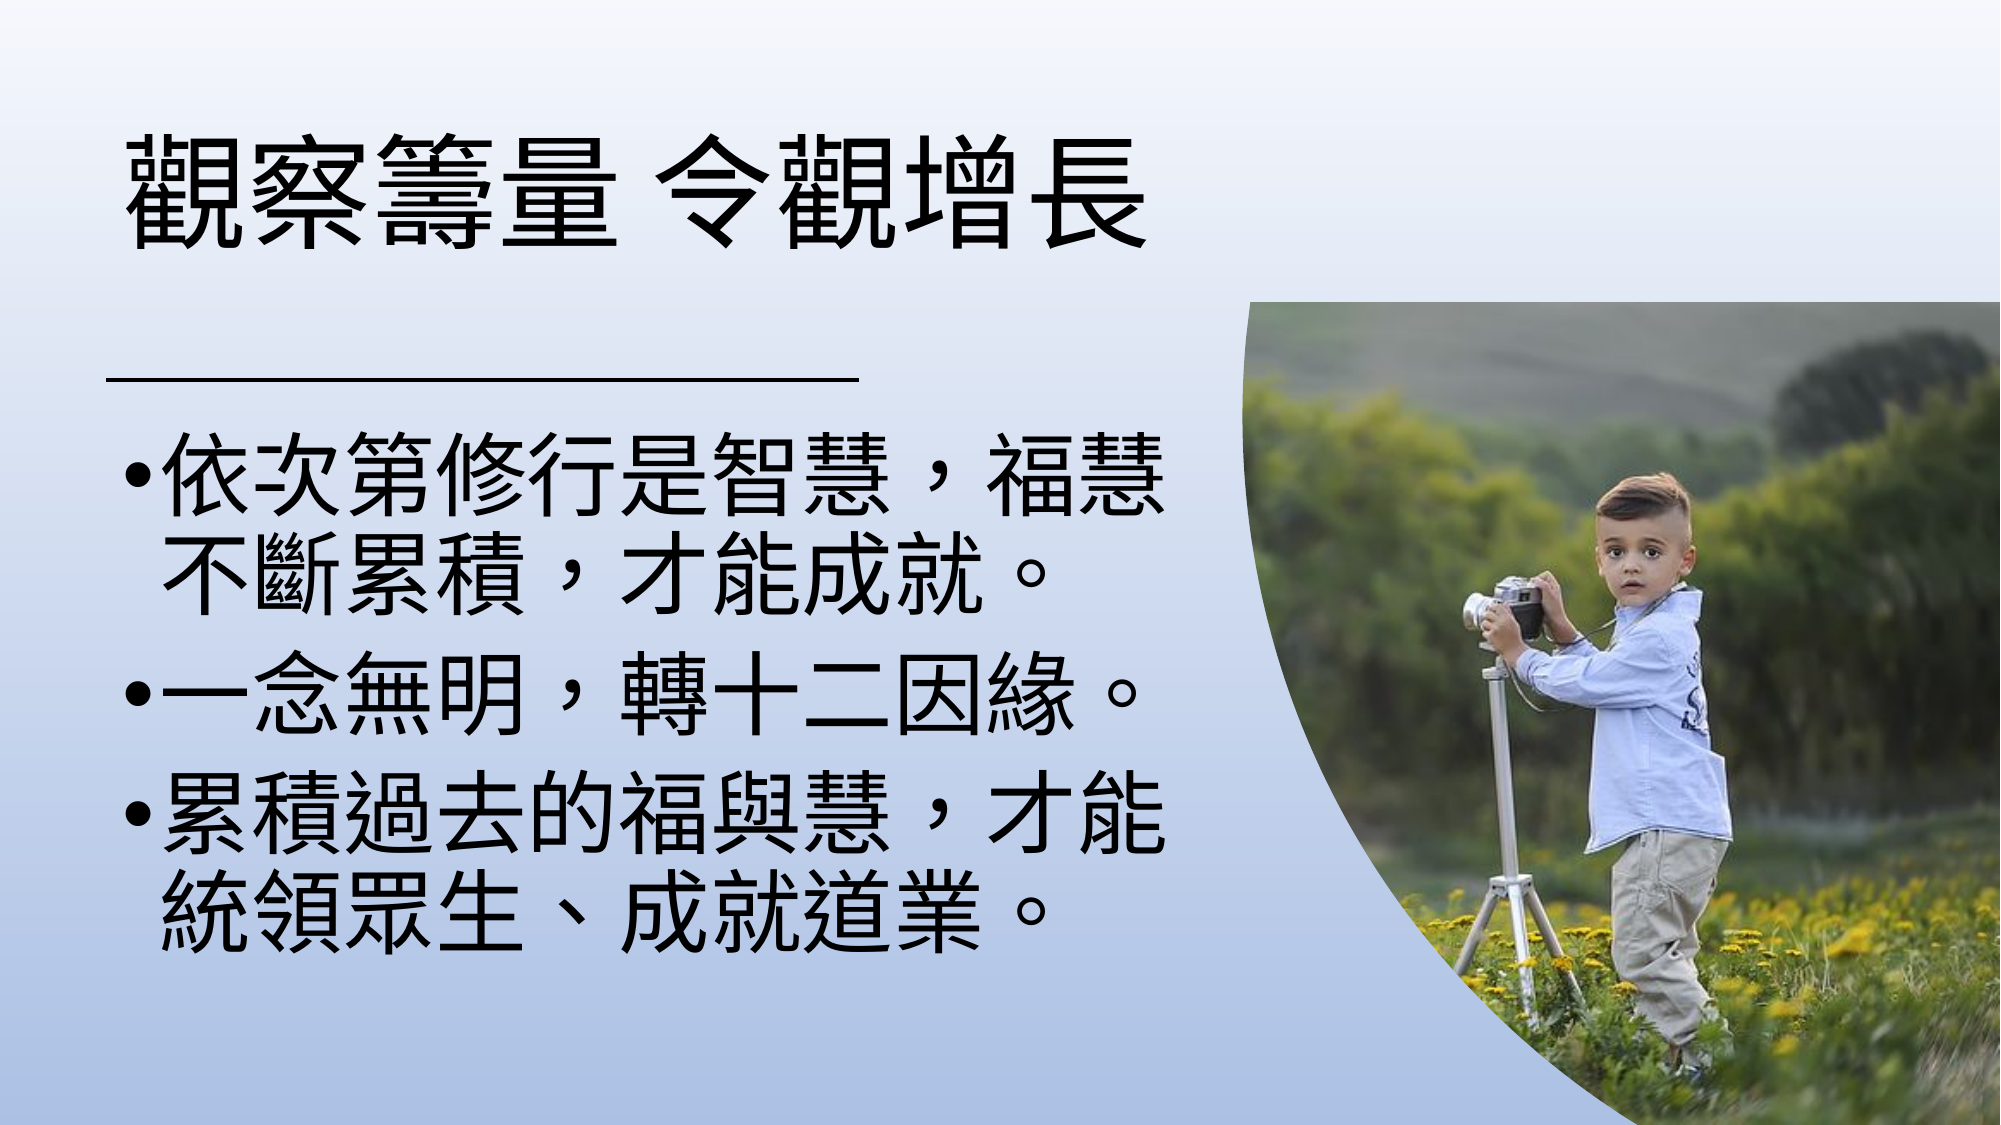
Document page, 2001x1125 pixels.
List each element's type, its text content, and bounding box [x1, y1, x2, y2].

picture [1242, 302, 2000, 1125]
title 觀察籌量 令觀增長 [107, 59, 1291, 338]
list 依次第修行是智慧，福慧不斷累積，才能成就。 一念無明，轉十二因緣。 累積過去的福與慧，才能統領眾生、成就道業。 [107, 422, 1242, 1066]
